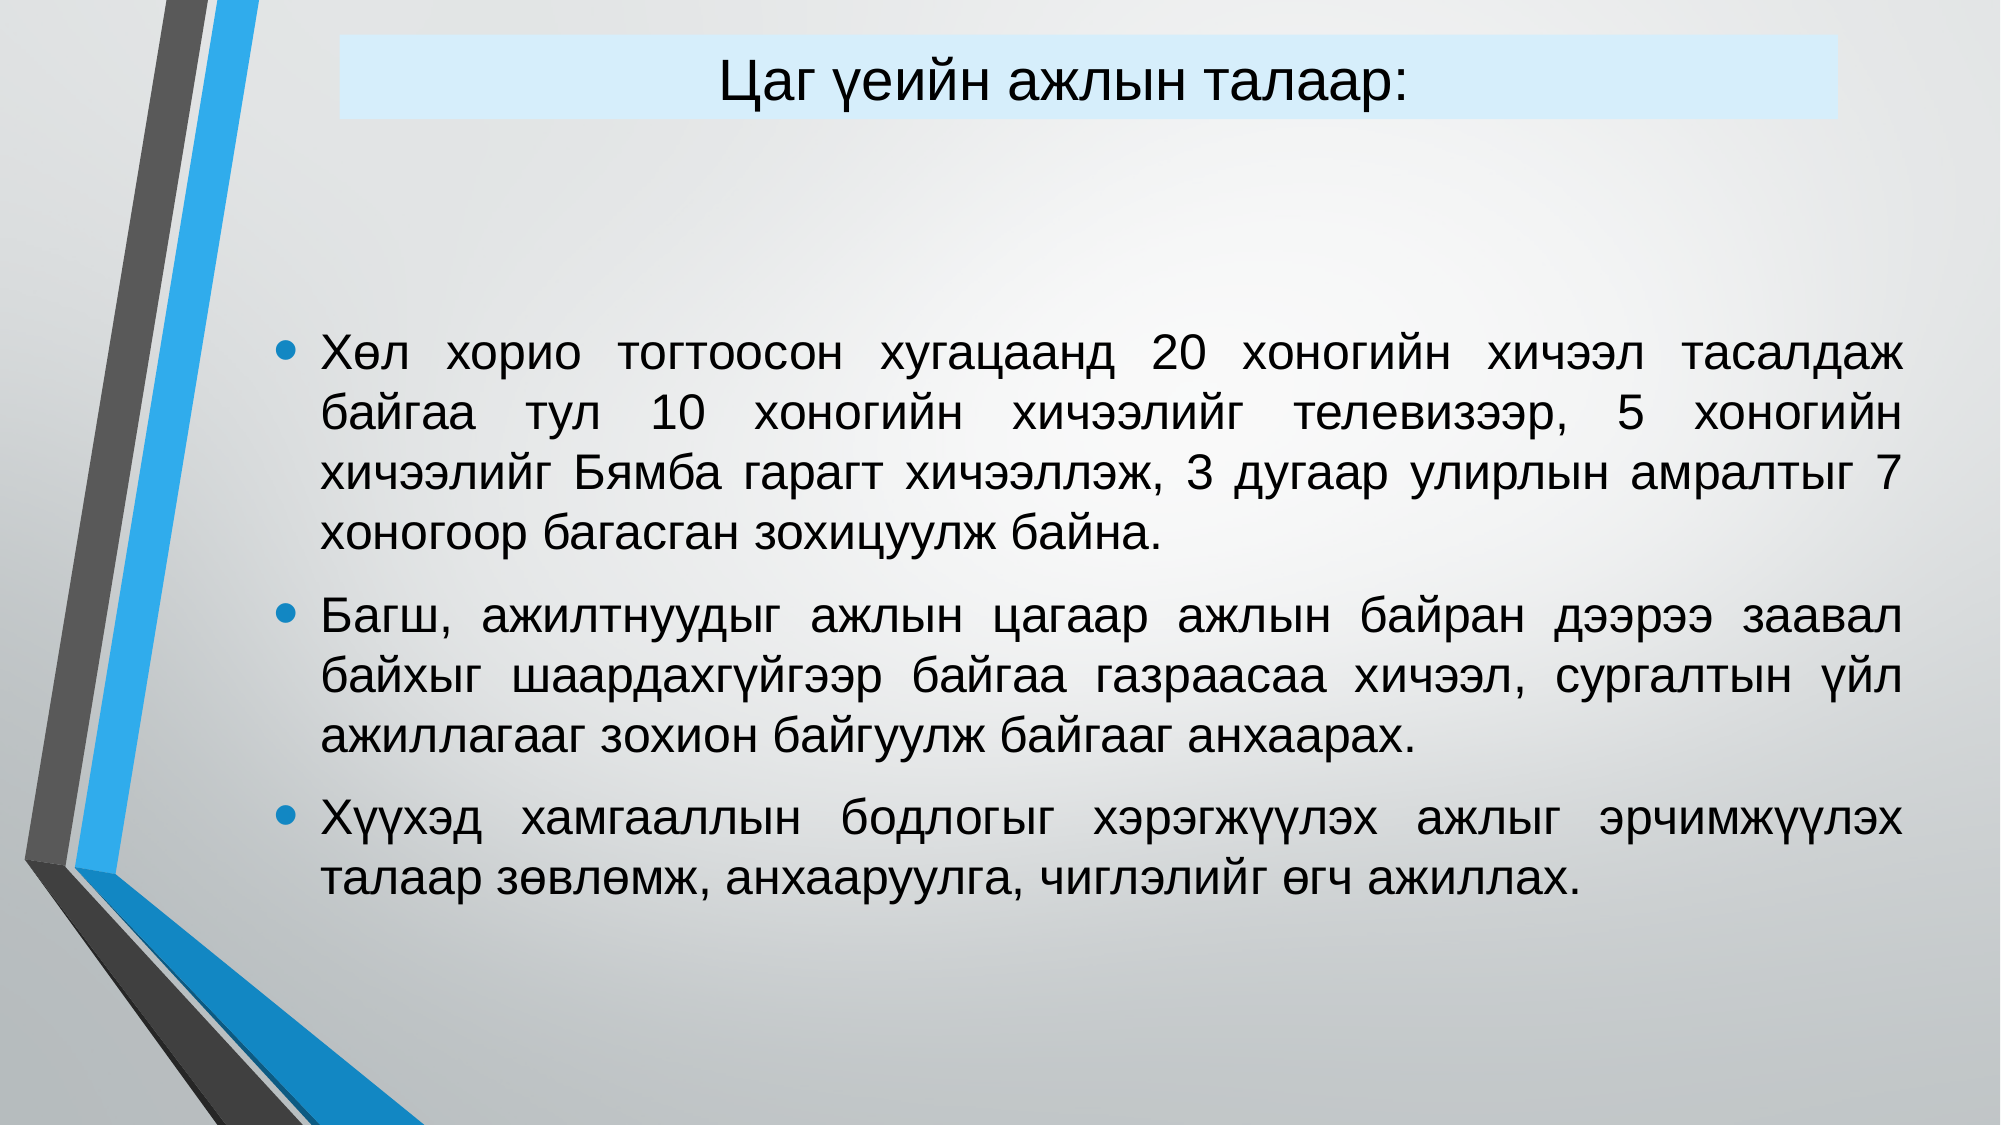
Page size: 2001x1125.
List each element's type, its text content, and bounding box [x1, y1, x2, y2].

title Цаг үеийн ажлын талаар: [339, 34, 1838, 120]
list Хөл хорио тогтоосон хугацаанд 20 хоногийн хичээл тасалдаж байгаа тул 10 хоногийн хичээлийг телевизээр, 5 хоногийн хичээлийг Бямба гарагт хичээллэж, 3 дугаар улирлын амралтыг 7 хоногоор багасган зохицуулж байна. Багш, ажилтнуудыг ажлын цагаар ажлын байран дээрээ заавал байхыг шаардахгүйгээр байгаа газраасаа хичээл, сургалтын үйл ажиллагааг зохион байгуулж байгааг анхаарах. Хүүхэд хамгааллын бодлогыг хэрэгжүүлэх ажлыг эрчимжүүлэх талаар зөвлөмж, анхааруулга, чиглэлийг өгч ажиллах. [258, 262, 1919, 1045]
